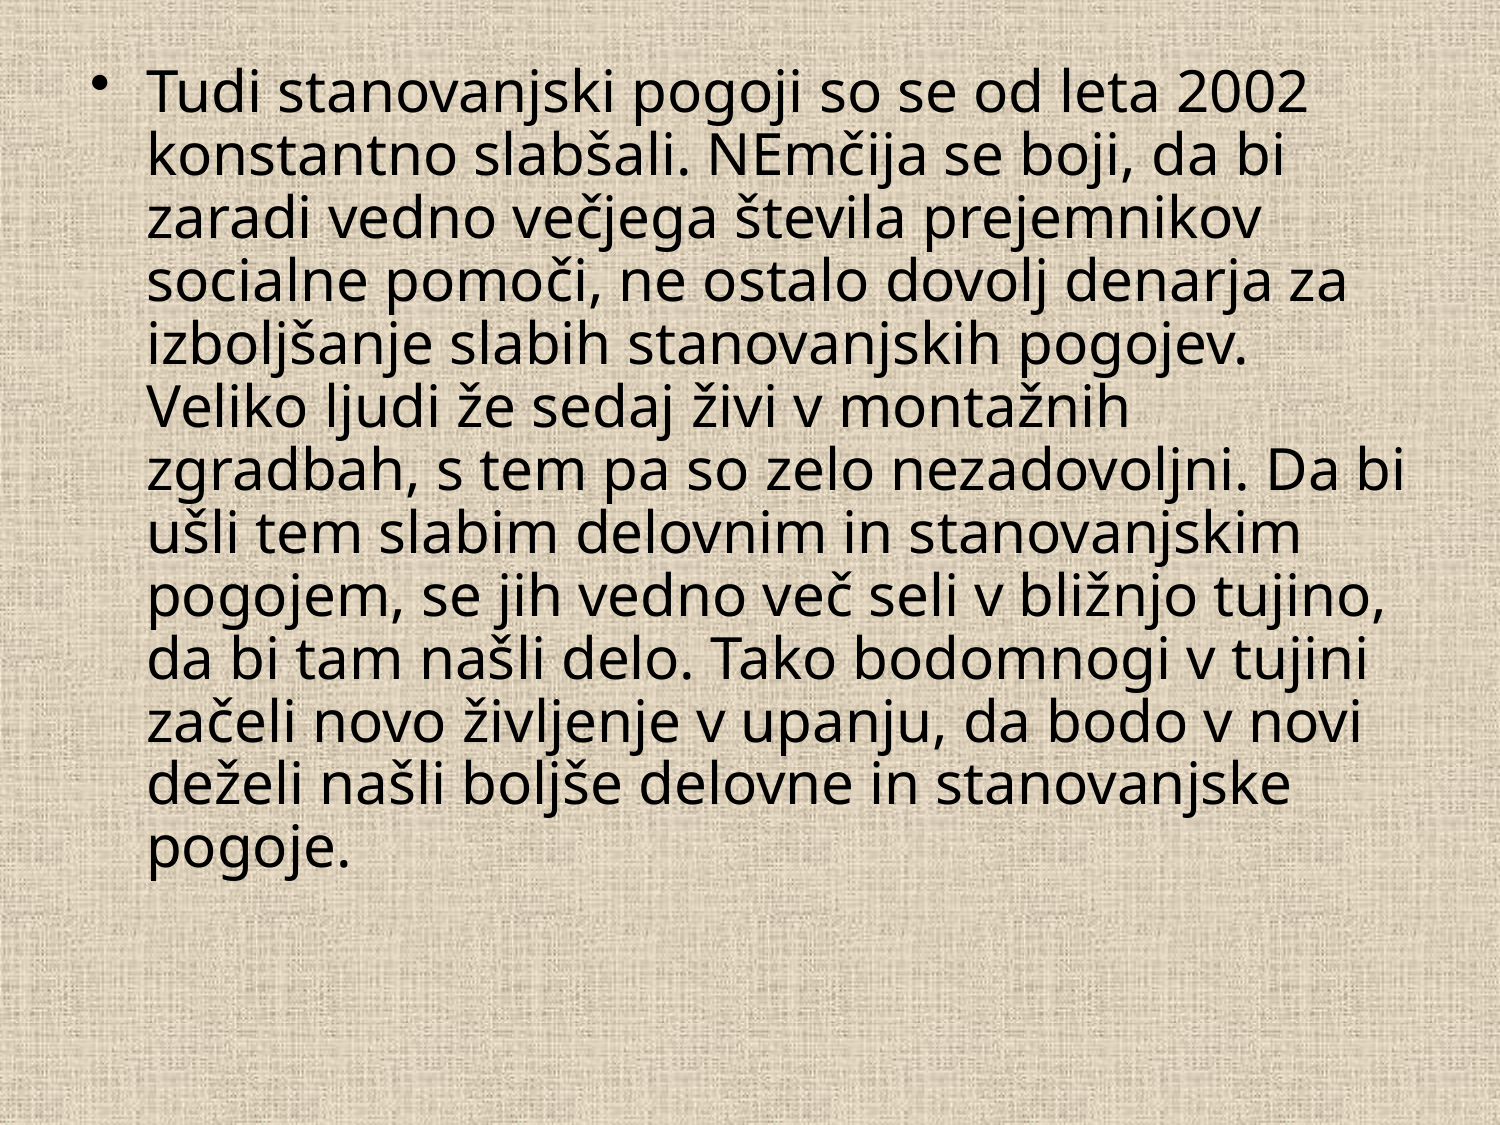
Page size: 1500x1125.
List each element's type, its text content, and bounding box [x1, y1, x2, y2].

picture [0, 0, 1500, 1125]
list Tudi stanovanjski pogoji so se od leta 2002 konstantno slabšali. NEmčija se boji, da bi zaradi vedno večjega števila prejemnikov socialne pomoči, ne ostalo dovolj denarja za izboljšanje slabih stanovanjskih pogojev. Veliko ljudi že sedaj živi v montažnih zgradbah, s tem pa so zelo nezadovoljni. Da bi ušli tem slabim delovnim in stanovanjskim pogojem, se jih vedno več seli v bližnjo tujino, da bi tam našli delo. Tako bodomnogi v tujini začeli novo življenje v upanju, da bodo v novi deželi našli boljše delovne in stanovanjske pogoje. [75, 54, 1425, 1005]
